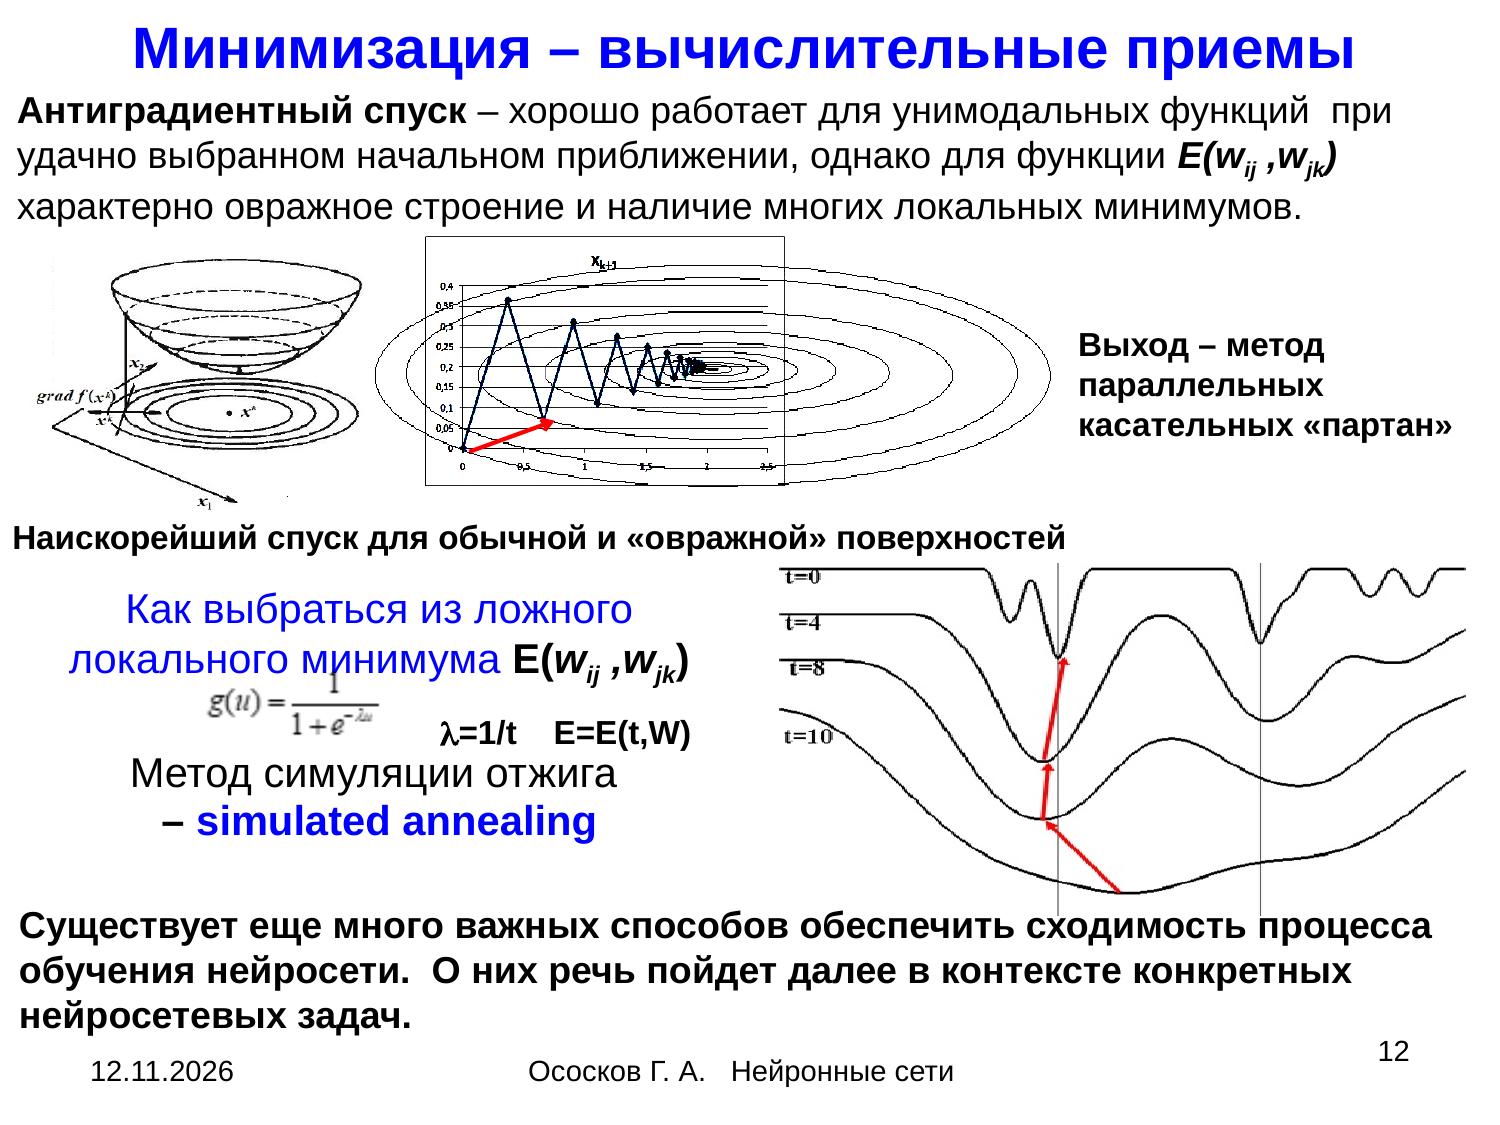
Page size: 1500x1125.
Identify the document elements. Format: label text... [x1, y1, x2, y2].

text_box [468, 420, 555, 452]
text_box Существует еще много важных способов обеспечить сходимость процесса обучения нейросети. О них речь пойдет далее в контексте конкретных нейросетевых задач. [4, 893, 1500, 1043]
picture [203, 665, 386, 744]
text_box Выход – метод параллельных касательных «партан» [1068, 315, 1478, 450]
picture [373, 229, 1064, 509]
picture [771, 563, 1469, 916]
text_box Антиградиентный спуск – хорошо работает для унимодальных функций при удачно выбранном начальном приближении, однако для функции E(wij ,wjk) характерно овражное строение и наличие многих локальных минимумов. [2, 78, 1500, 235]
picture [29, 252, 369, 513]
list Наискорейший спуск для обычной и «овражной» поверхностей [0, 508, 1203, 562]
title Минимизация – вычислительные приемы [0, 0, 1489, 90]
text_box =1/t E=E(t,W) [425, 704, 728, 759]
slide_number 12 [1074, 1043, 1425, 1103]
footer Ососков Г. А. Нейронные сети [512, 1044, 988, 1103]
list Как выбраться из ложного локального минимума E(wij ,wjk) Метод симуляции отжига – simulated annealing [2, 574, 757, 858]
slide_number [75, 1044, 425, 1103]
